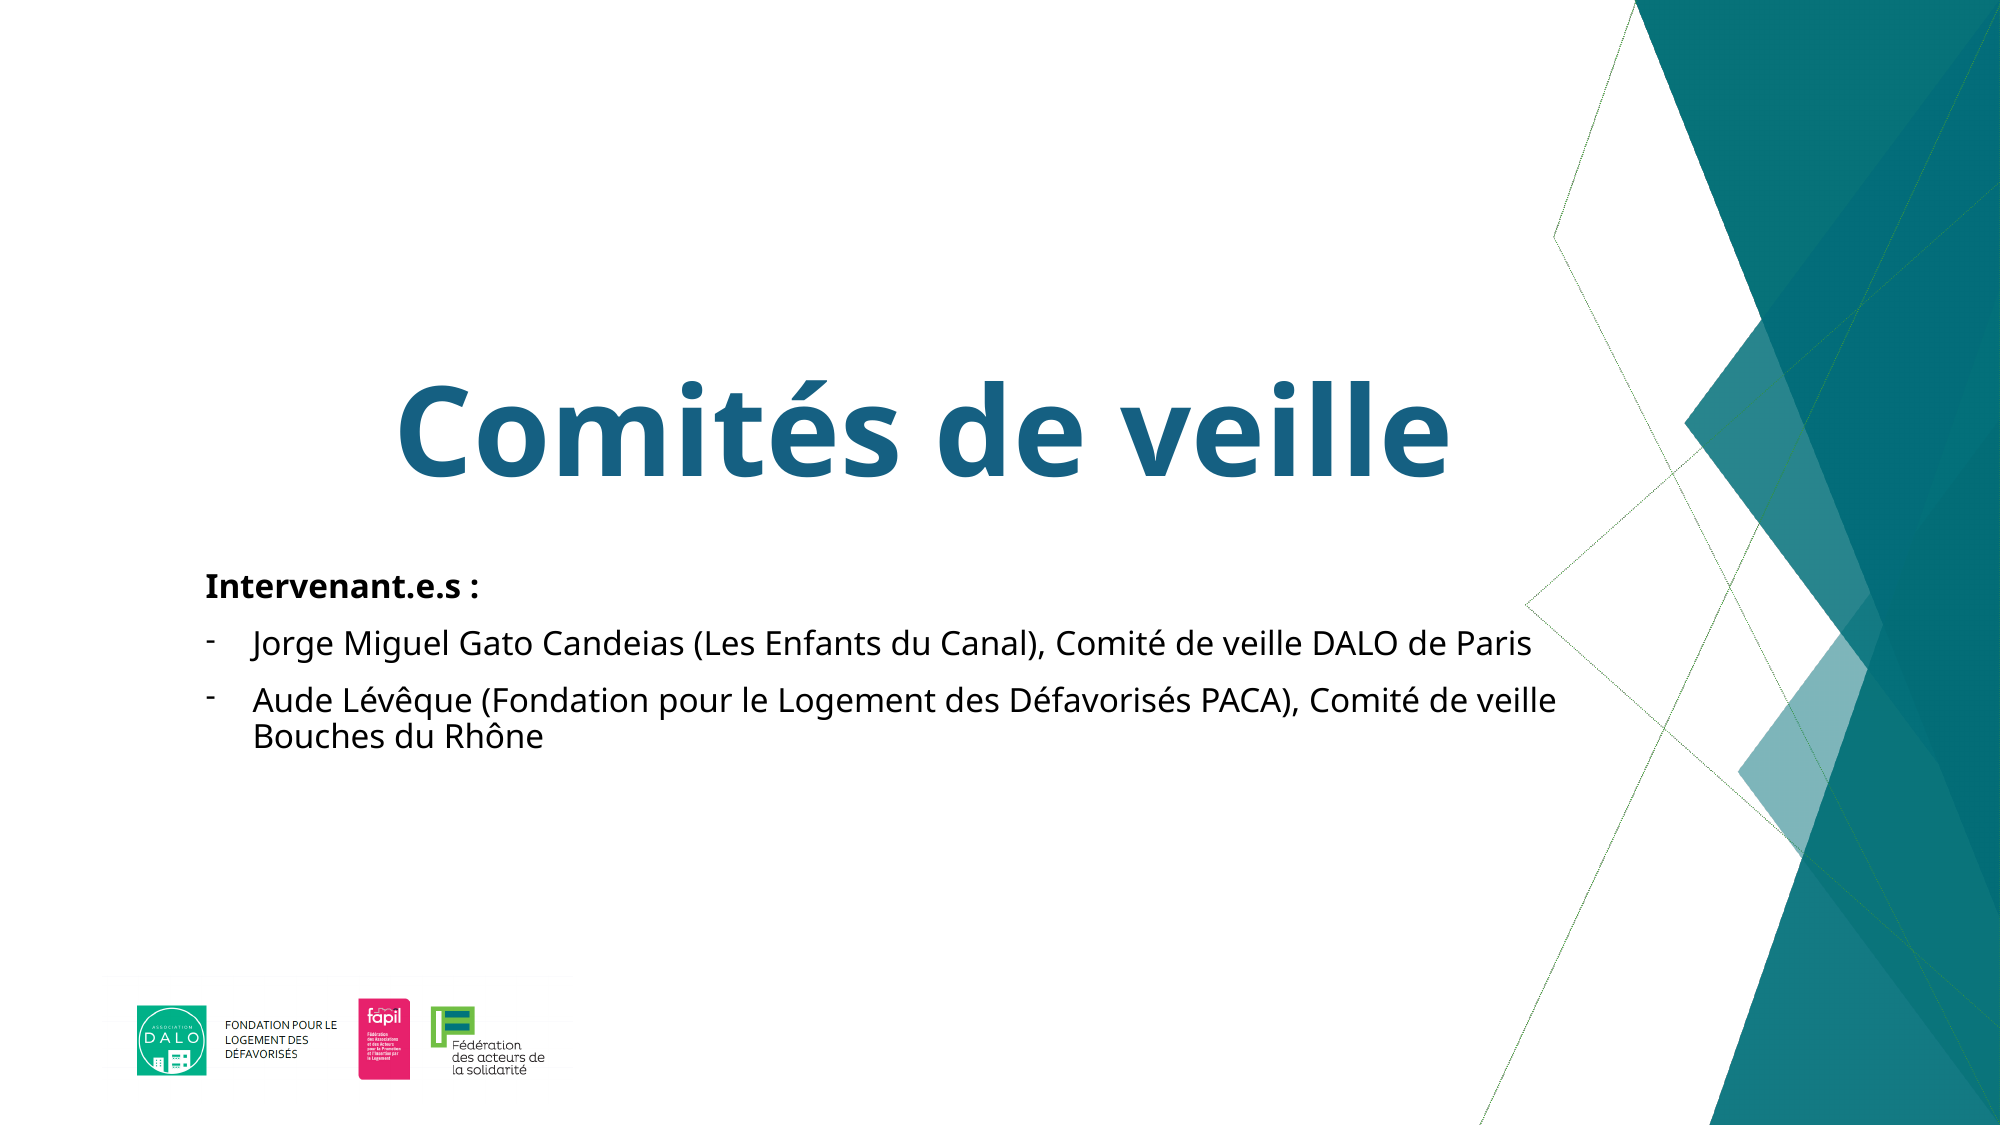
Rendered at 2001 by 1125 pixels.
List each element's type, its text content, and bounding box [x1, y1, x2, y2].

title Comités de veille [190, 119, 1691, 512]
subtitle Intervenant.e.s : Jorge Miguel Gato Candeias (Les Enfants du Canal), Comité de veille DALO de Paris Aude Lévêque (Fondation pour le Logement des Défavorisés PACA), Comité de veille Bouches du Rhône [190, 562, 1691, 835]
picture [0, 0, 2000, 1125]
